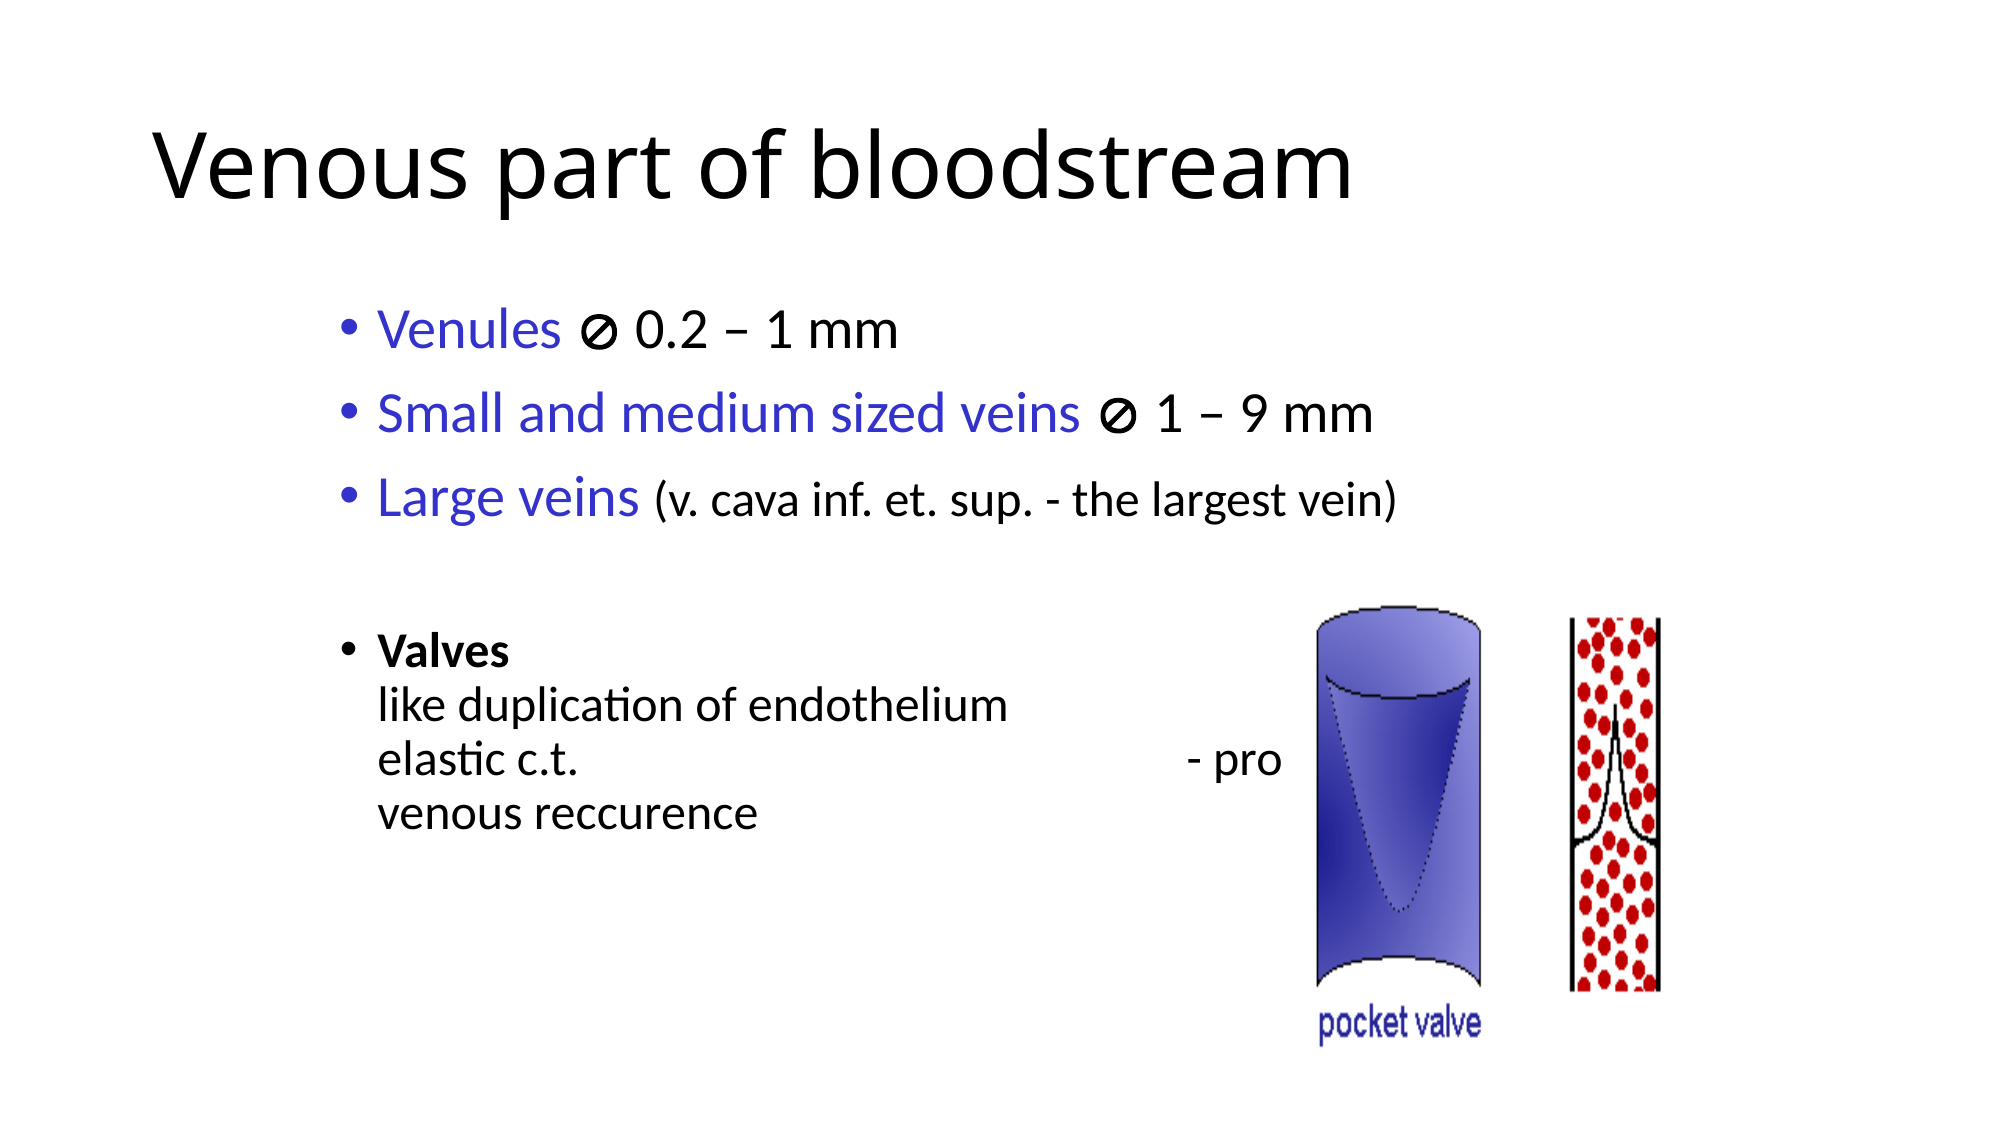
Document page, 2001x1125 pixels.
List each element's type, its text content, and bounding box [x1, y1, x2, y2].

title Venous part of bloodstream [137, 59, 1863, 278]
picture [1281, 597, 1750, 1076]
list Venules  0.2 – 1 mm Small and medium sized veins  1 – 9 mm Large veins (v. cava inf. et. sup. - the largest vein) Valves - pocket-like duplication of endothelium scaffolded by elastic c.t. - protection against venous reccurence [324, 290, 1750, 1059]
